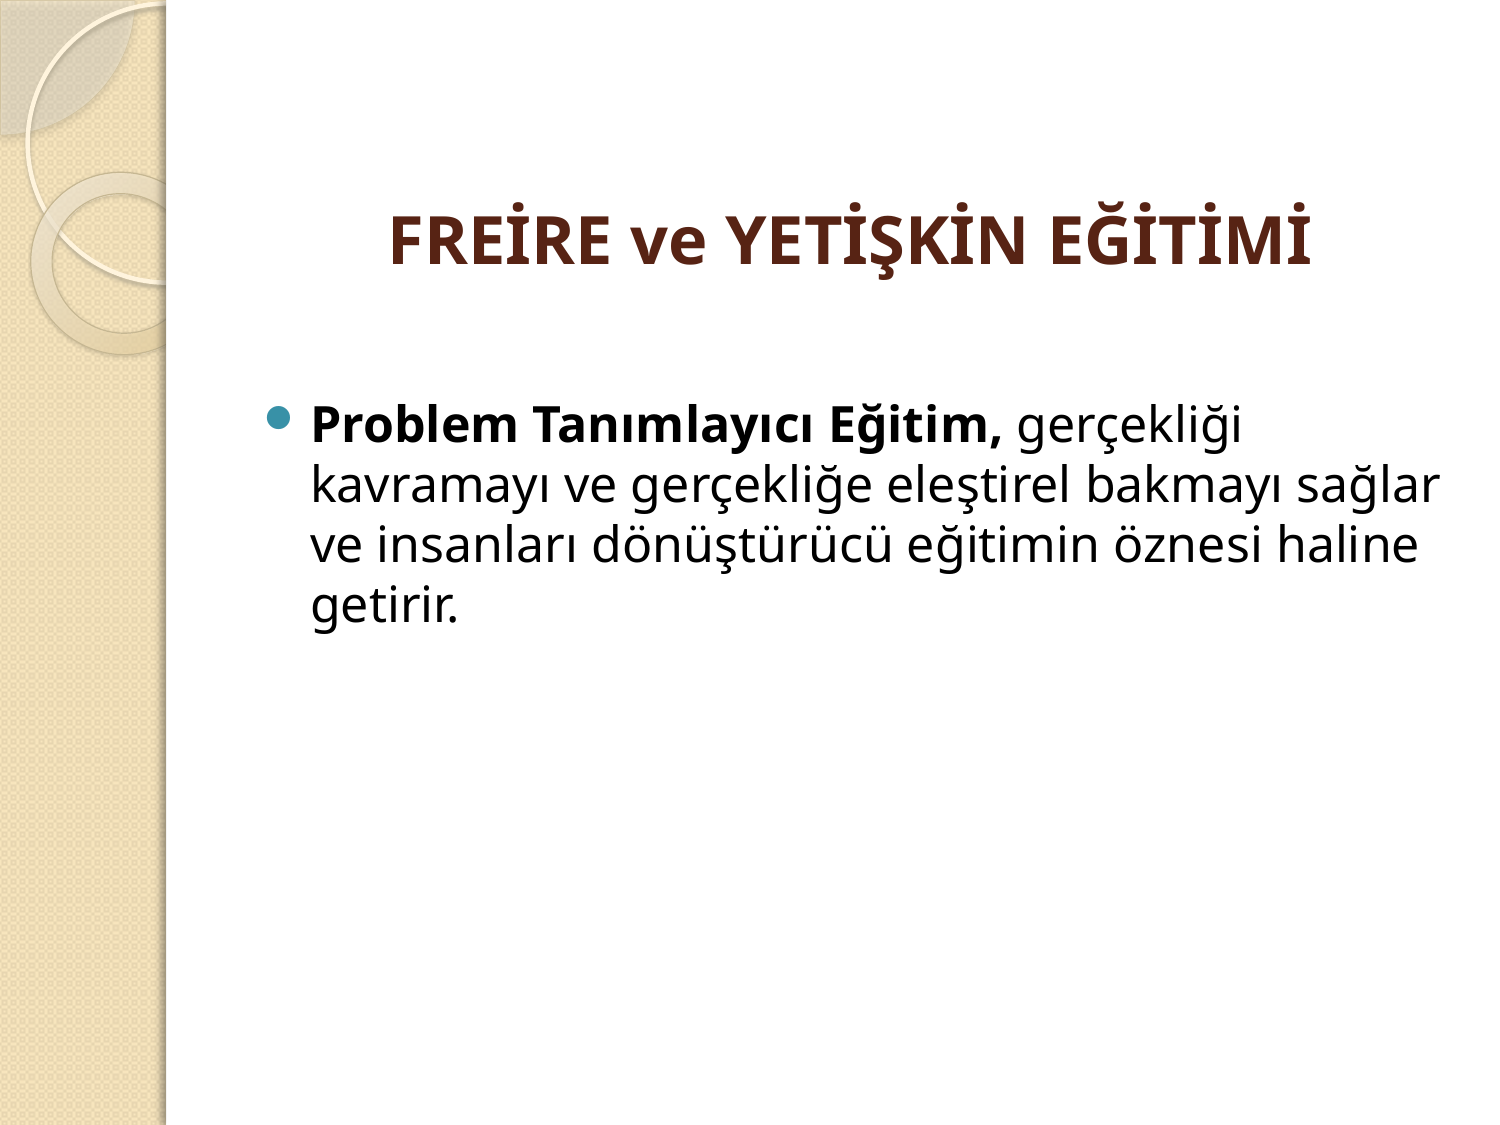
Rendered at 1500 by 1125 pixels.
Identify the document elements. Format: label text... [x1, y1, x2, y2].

list Problem Tanımlayıcı Eğitim, gerçekliği kavramayı ve gerçekliğe eleştirel bakmayı sağlar ve insanları dönüştürücü eğitimin öznesi haline getirir. [235, 385, 1466, 776]
title FREİRE ve YETİŞKİN EĞİTİMİ [235, 137, 1466, 338]
